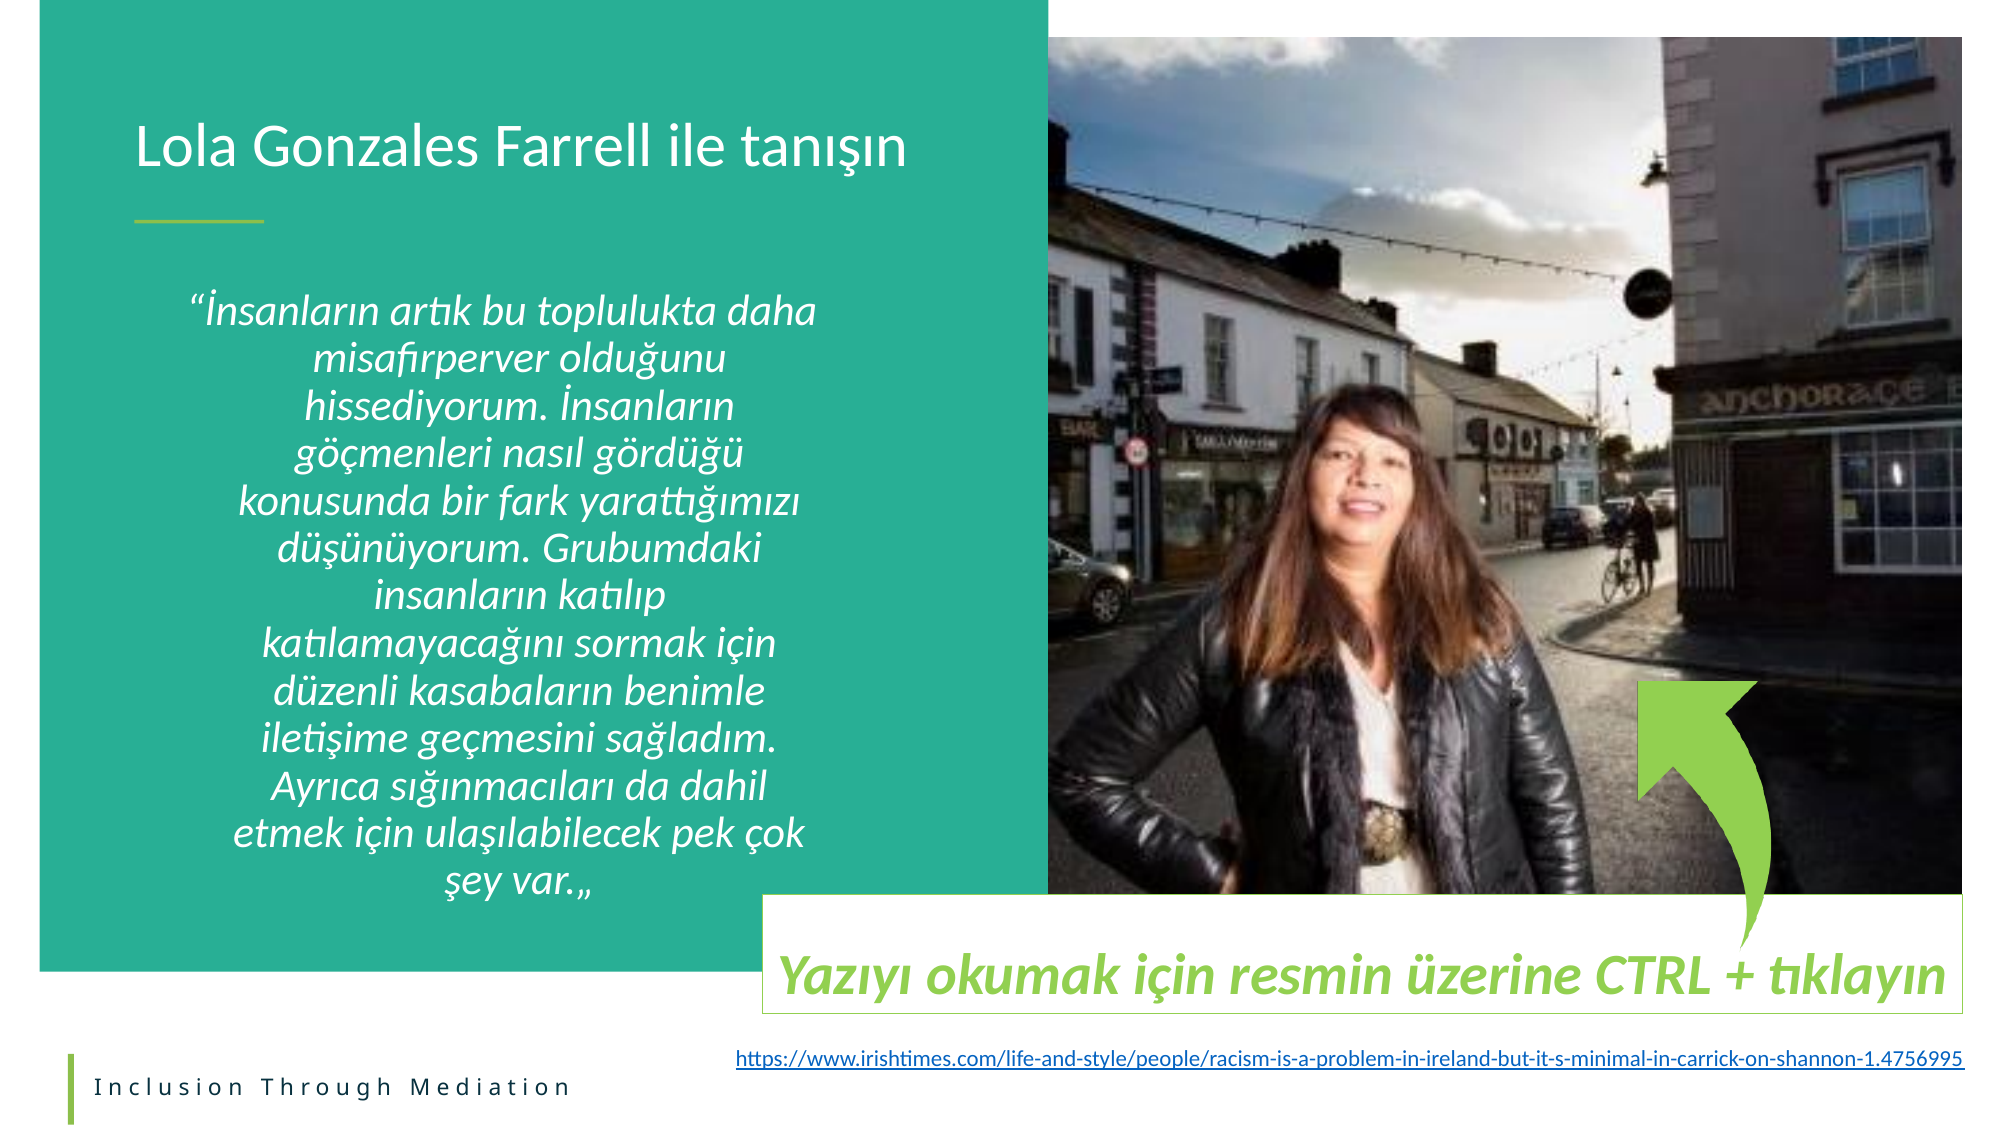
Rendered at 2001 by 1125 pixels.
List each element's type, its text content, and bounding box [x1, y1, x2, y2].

picture [1048, 37, 1962, 986]
list Lola Gonzales Farrell ile tanışın [120, 105, 955, 201]
list “İnsanların artık bu toplulukta daha misafirperver olduğunu hissediyorum. İnsanların göçmenleri nasıl gördüğü konusunda bir fark yarattığımızı düşünüyorum. Grubumdaki insanların katılıp katılamayacağını sormak için düzenli kasabaların benimle iletişime geçmesini sağladım. Ayrıca sığınmacıları da dahil etmek için ulaşılabilecek pek çok şey var.„ [169, 279, 835, 915]
text_box https://www.irishtimes.com/life-and-style/people/racism-is-a-problem-in-ireland-but-it-s-minimal-in-carrick-on-shannon-1.4756995 [720, 1036, 2000, 1079]
text_box Yazıyı okumak için resmin üzerine CTRL + tıklayın [762, 894, 1963, 1014]
